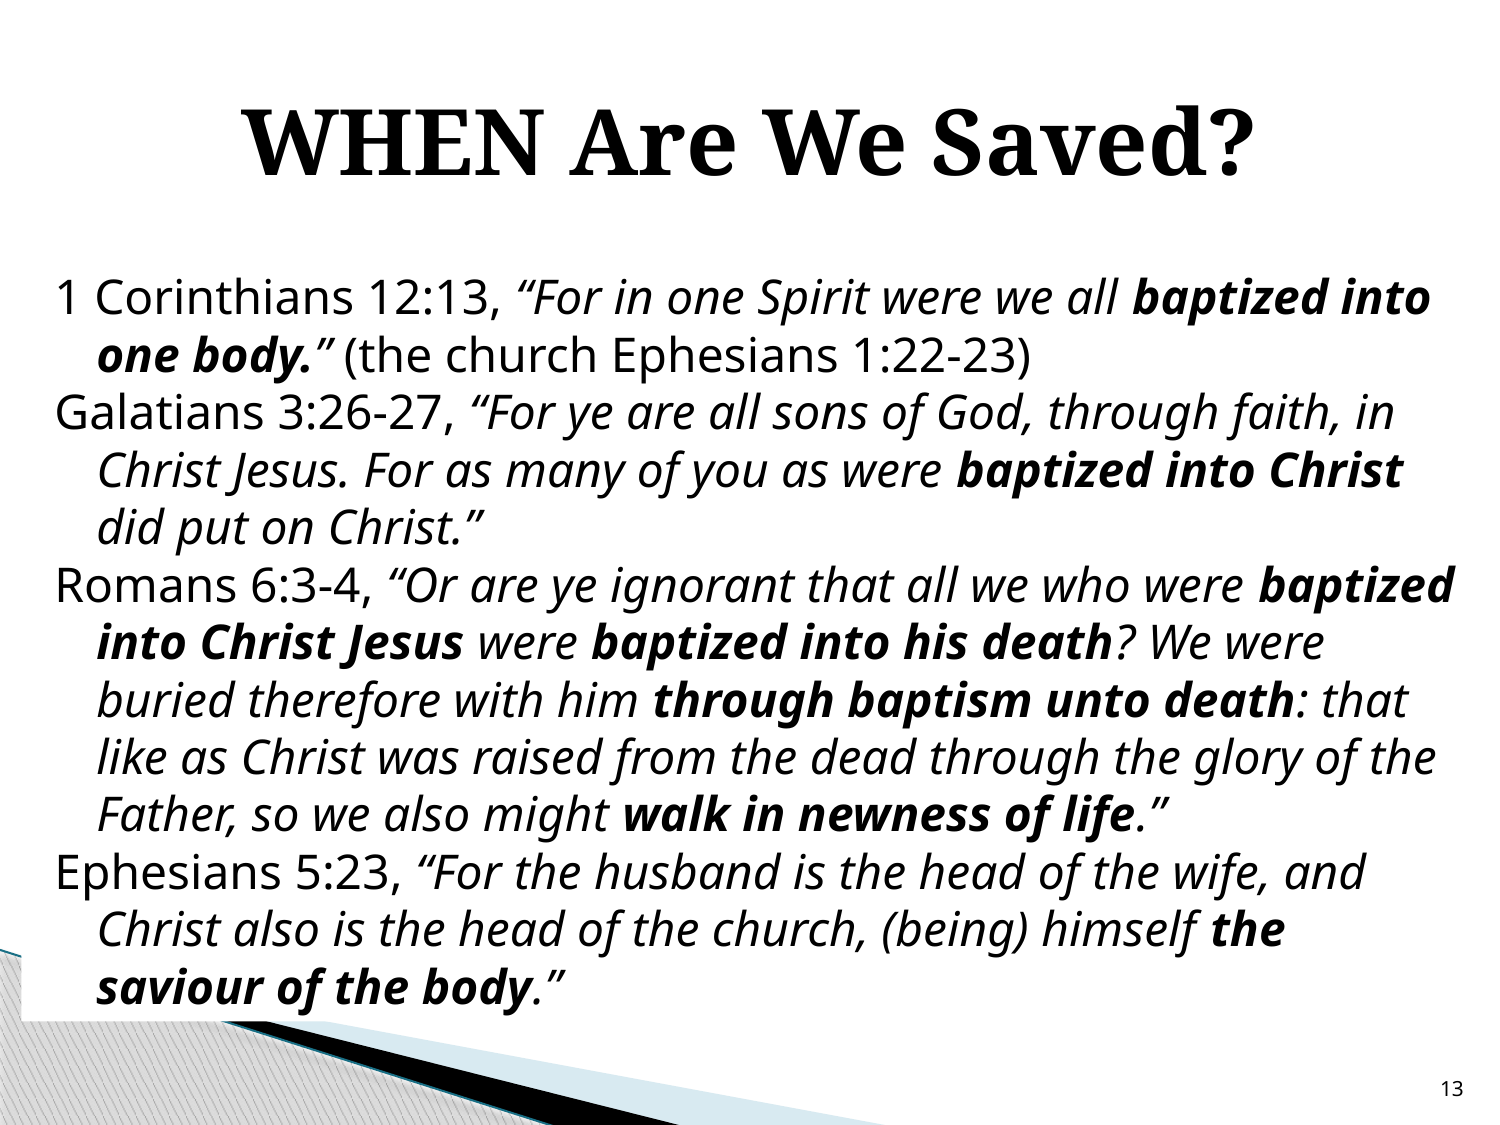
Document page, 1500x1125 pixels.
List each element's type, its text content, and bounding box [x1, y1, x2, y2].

list 1 Corinthians 12:13, “For in one Spirit were we all baptized into one body.” (the church Ephesians 1:22-23) Galatians 3:26-27, “For ye are all sons of God, through faith, in Christ Jesus. For as many of you as were baptized into Christ did put on Christ.” Romans 6:3-4, “Or are ye ignorant that all we who were baptized into Christ Jesus were baptized into his death? We were buried therefore with him through baptism unto death: that like as Christ was raised from the dead through the glory of the Father, so we also might walk in newness of life.” Ephesians 5:23, “For the husband is the head of the wife, and Christ also is the head of the church, (being) himself the saviour of the body.” [21, 259, 1479, 1022]
slide_number 13 [1418, 1051, 1479, 1112]
title WHEN Are We Saved? [75, 37, 1425, 241]
